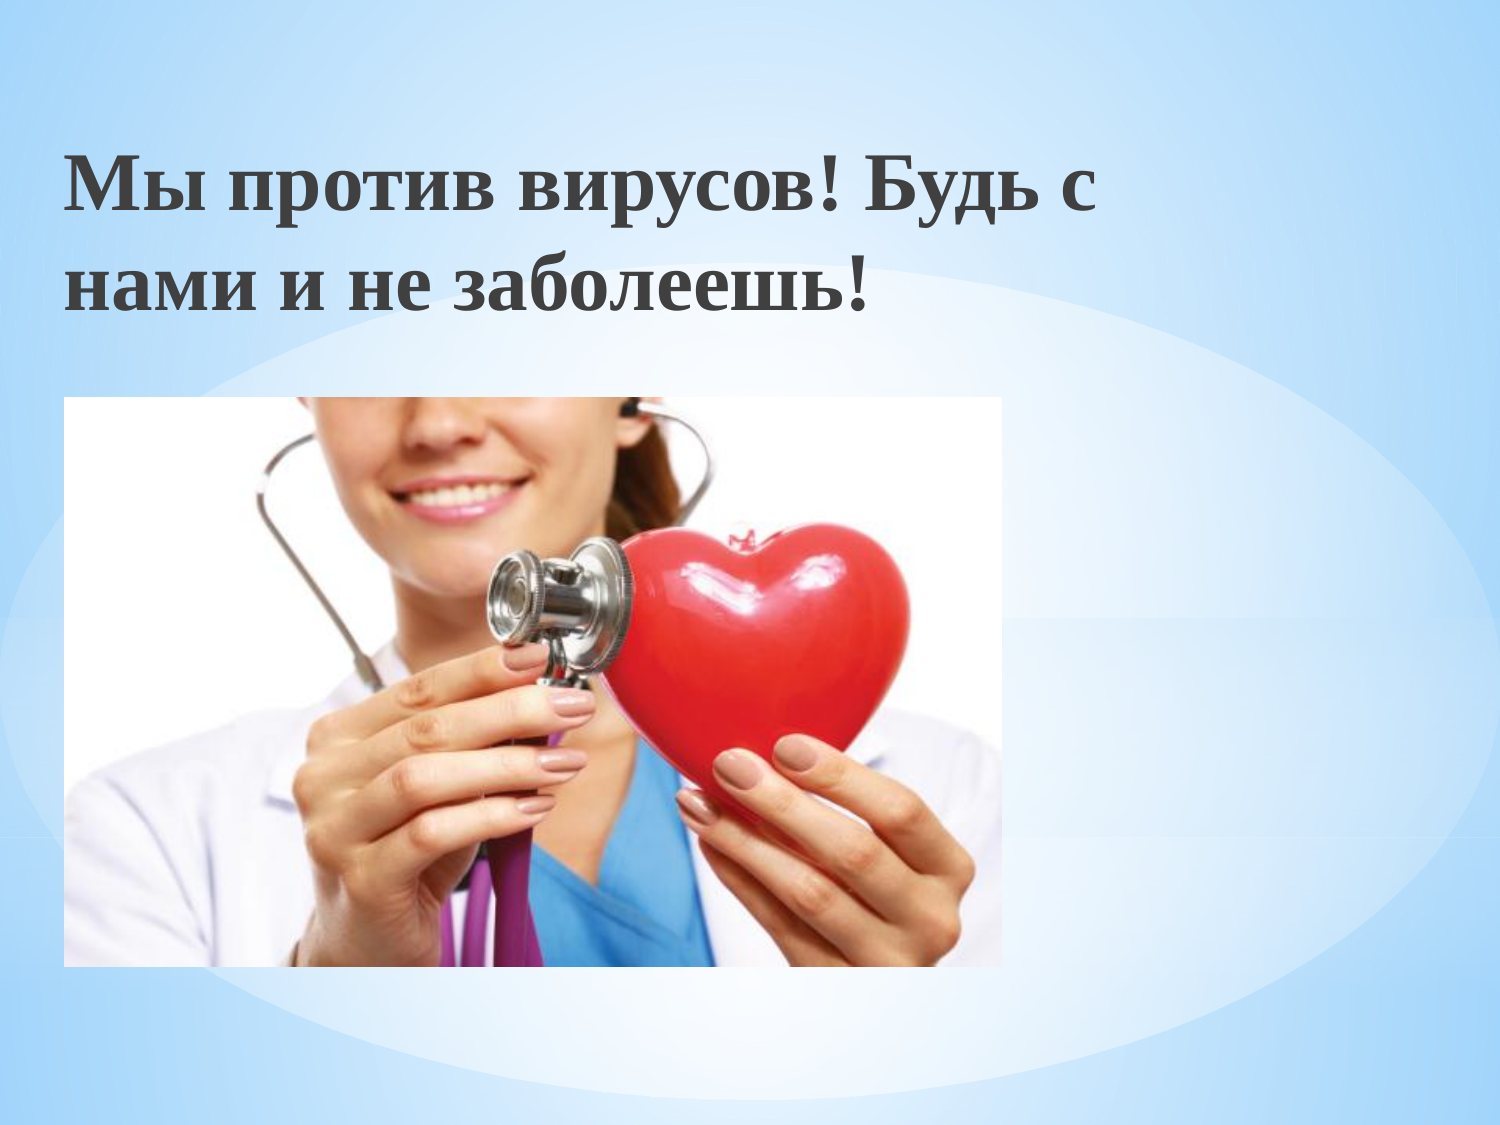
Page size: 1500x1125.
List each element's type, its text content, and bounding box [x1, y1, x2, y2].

picture [64, 396, 1002, 967]
list Мы против вирусов! Будь с нами и не заболеешь! [41, 120, 1211, 480]
